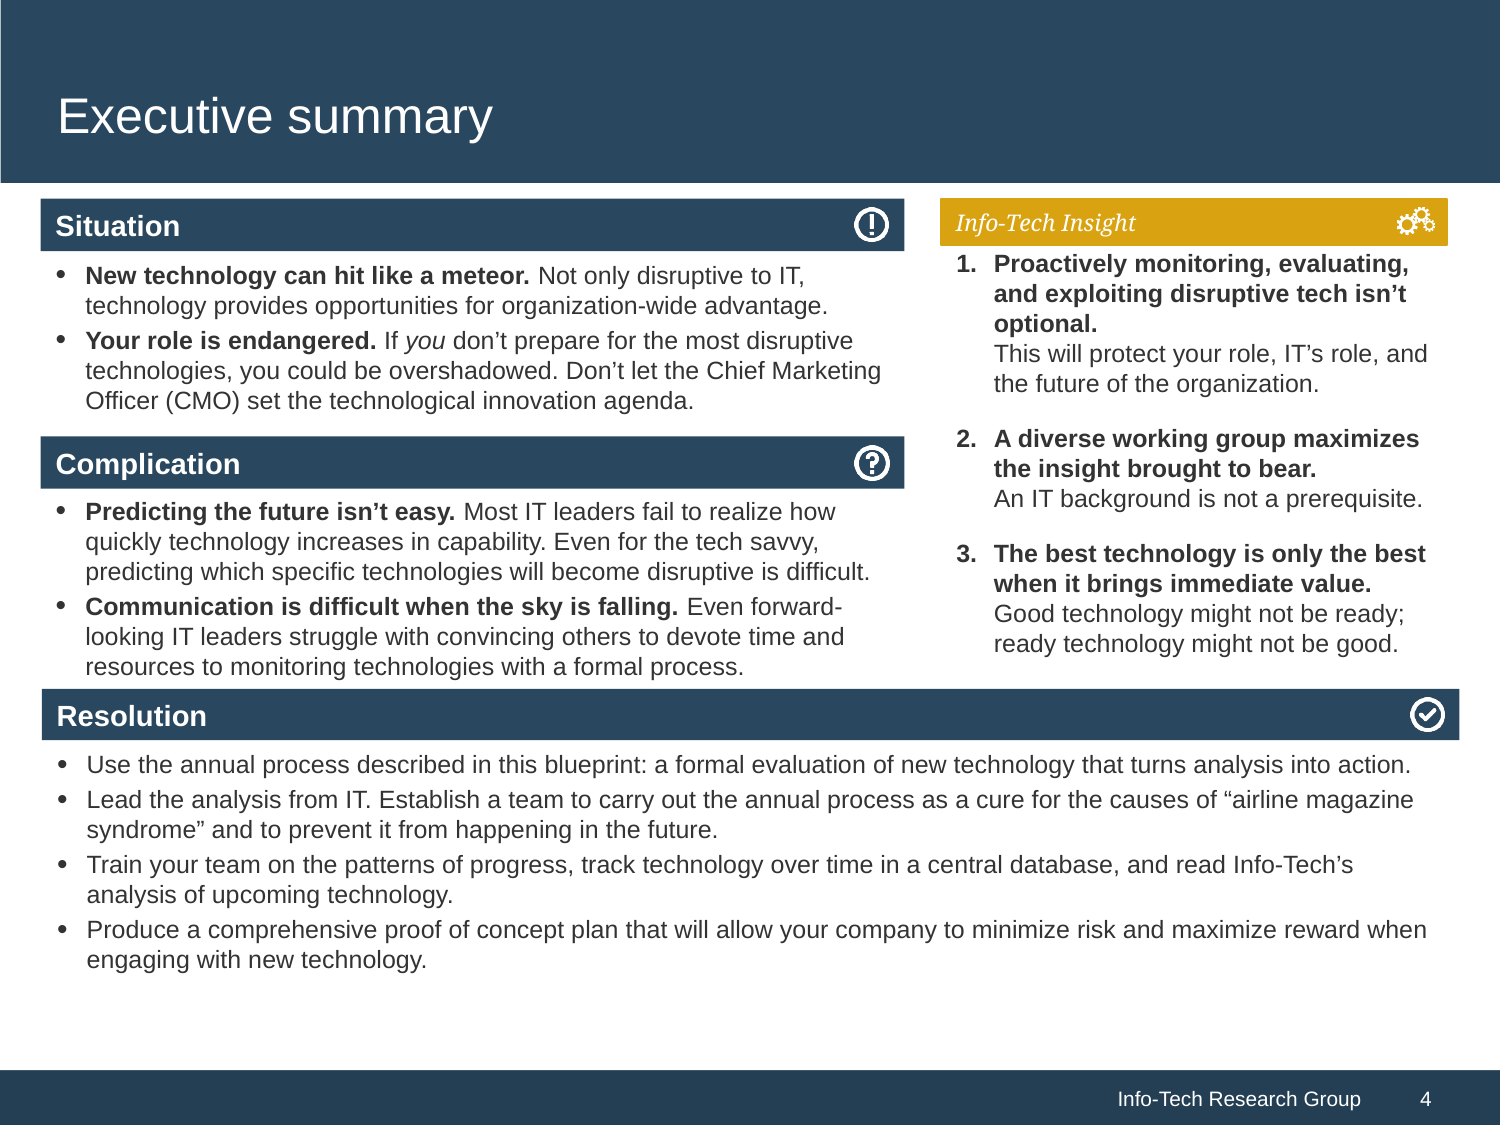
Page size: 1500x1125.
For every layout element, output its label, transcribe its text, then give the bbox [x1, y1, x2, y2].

picture [854, 445, 890, 481]
picture [854, 207, 889, 242]
list New technology can hit like a meteor. Not only disruptive to IT, technology provides opportunities for organization-wide advantage. Your role is endangered. If you don’t prepare for the most disruptive technologies, you could be overshadowed. Don’t let the Chief Marketing Officer (CMO) set the technological innovation agenda. [40, 251, 904, 430]
list Predicting the future isn’t easy. Most IT leaders fail to realize how quickly technology increases in capability. Even for the tech savvy, predicting which specific technologies will become disruptive is difficult. Communication is difficult when the sky is falling. Even forward-looking IT leaders struggle with convincing others to devote time and resources to monitoring technologies with a formal process. [40, 487, 904, 665]
list Proactively monitoring, evaluating, and exploiting disruptive tech isn’t optional. This will protect your role, IT’s role, and the future of the organization. A diverse working group maximizes the insight brought to bear. An IT background is not a prerequisite. The best technology is only the best when it brings immediate value. Good technology might not be ready; ready technology might not be good. [940, 244, 1448, 660]
picture [1410, 697, 1445, 732]
list Use the annual process described in this blueprint: a formal evaluation of new technology that turns analysis into action. Lead the analysis from IT. Establish a team to carry out the annual process as a cure for the causes of “airline magazine syndrome” and to prevent it from happening in the future. Train your team on the patterns of progress, track technology over time in a central database, and read Info-Tech’s analysis of upcoming technology. Produce a comprehensive proof of concept plan that will allow your company to minimize risk and maximize reward when engaging with new technology. [41, 741, 1457, 1020]
title Executive summary [41, 41, 1457, 187]
